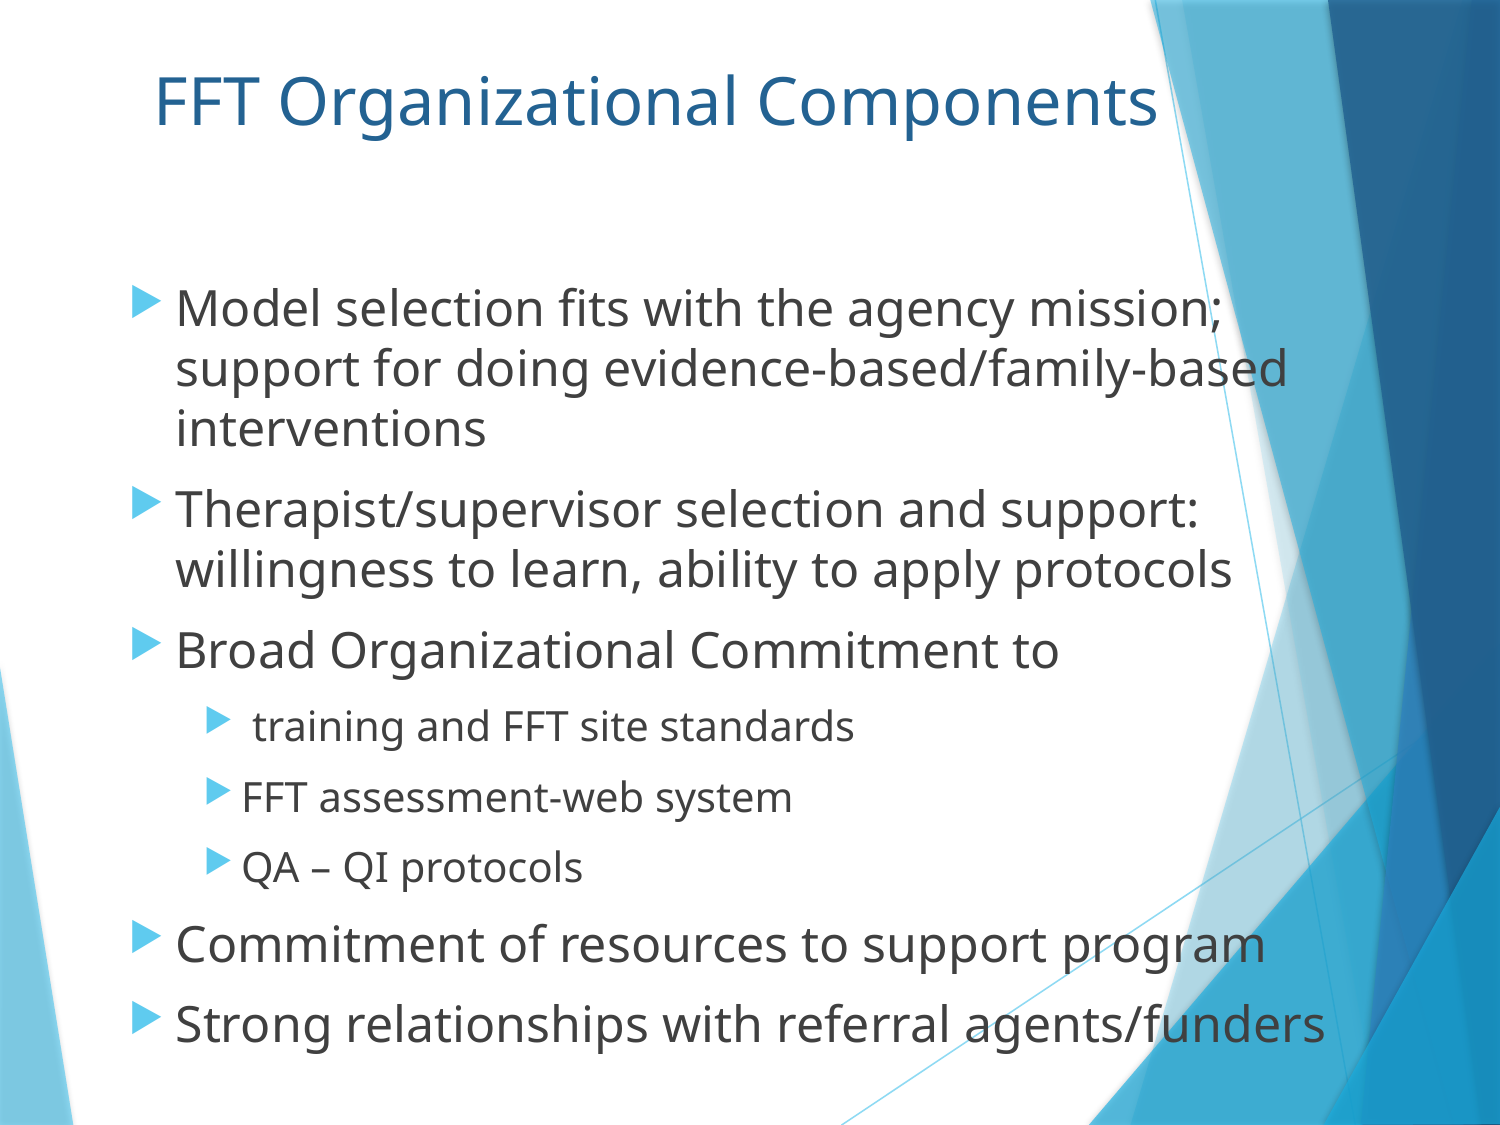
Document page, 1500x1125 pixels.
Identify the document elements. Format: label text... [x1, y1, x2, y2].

title FFT Organizational Components [138, 51, 1417, 178]
list Model selection fits with the agency mission; support for doing evidence-based/family-based interventions Therapist/supervisor selection and support: willingness to learn, ability to apply protocols Broad Organizational Commitment to training and FFT site standards FFT assessment-web system QA – QI protocols Commitment of resources to support program Strong relationships with referral agents/funders [38, 178, 1422, 1100]
